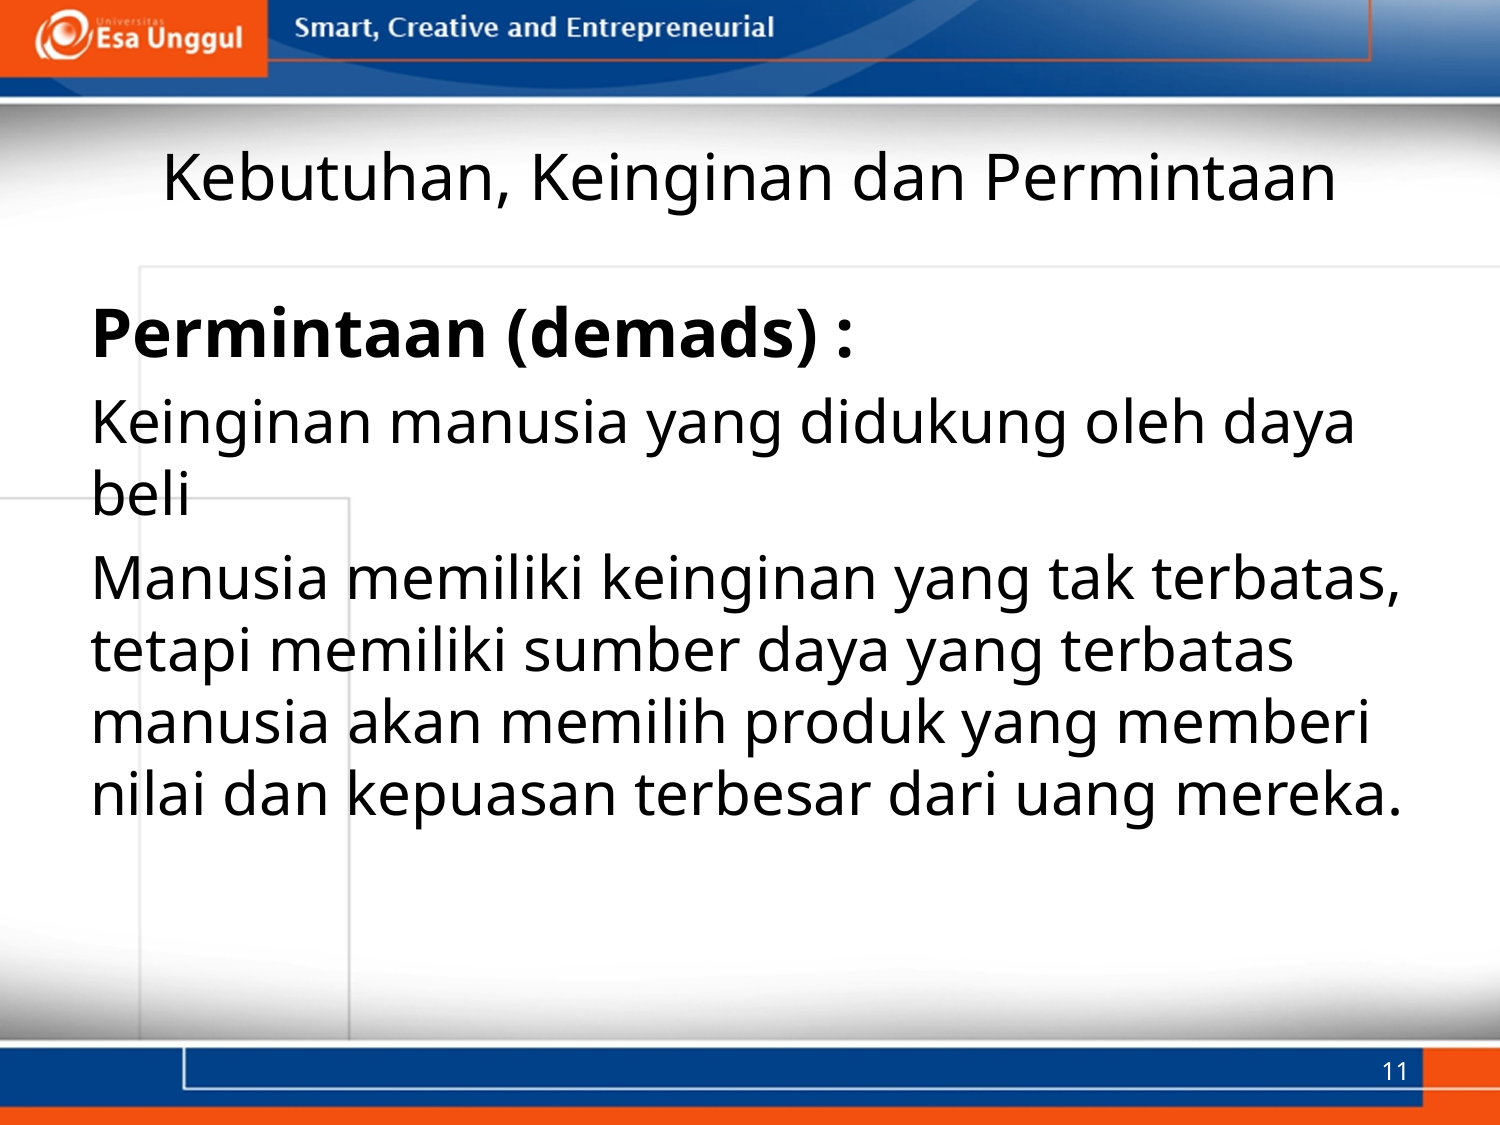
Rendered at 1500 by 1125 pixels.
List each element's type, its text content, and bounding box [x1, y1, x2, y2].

list Permintaan (demads) : Keinginan manusia yang didukung oleh daya beli Manusia memiliki keinginan yang tak terbatas, tetapi memiliki sumber daya yang terbatas manusia akan memilih produk yang memberi nilai dan kepuasan terbesar dari uang mereka. [75, 282, 1425, 1025]
picture [0, 0, 1500, 1125]
title Kebutuhan, Keinginan dan Permintaan [75, 99, 1425, 250]
slide_number 11 [1250, 1042, 1425, 1103]
